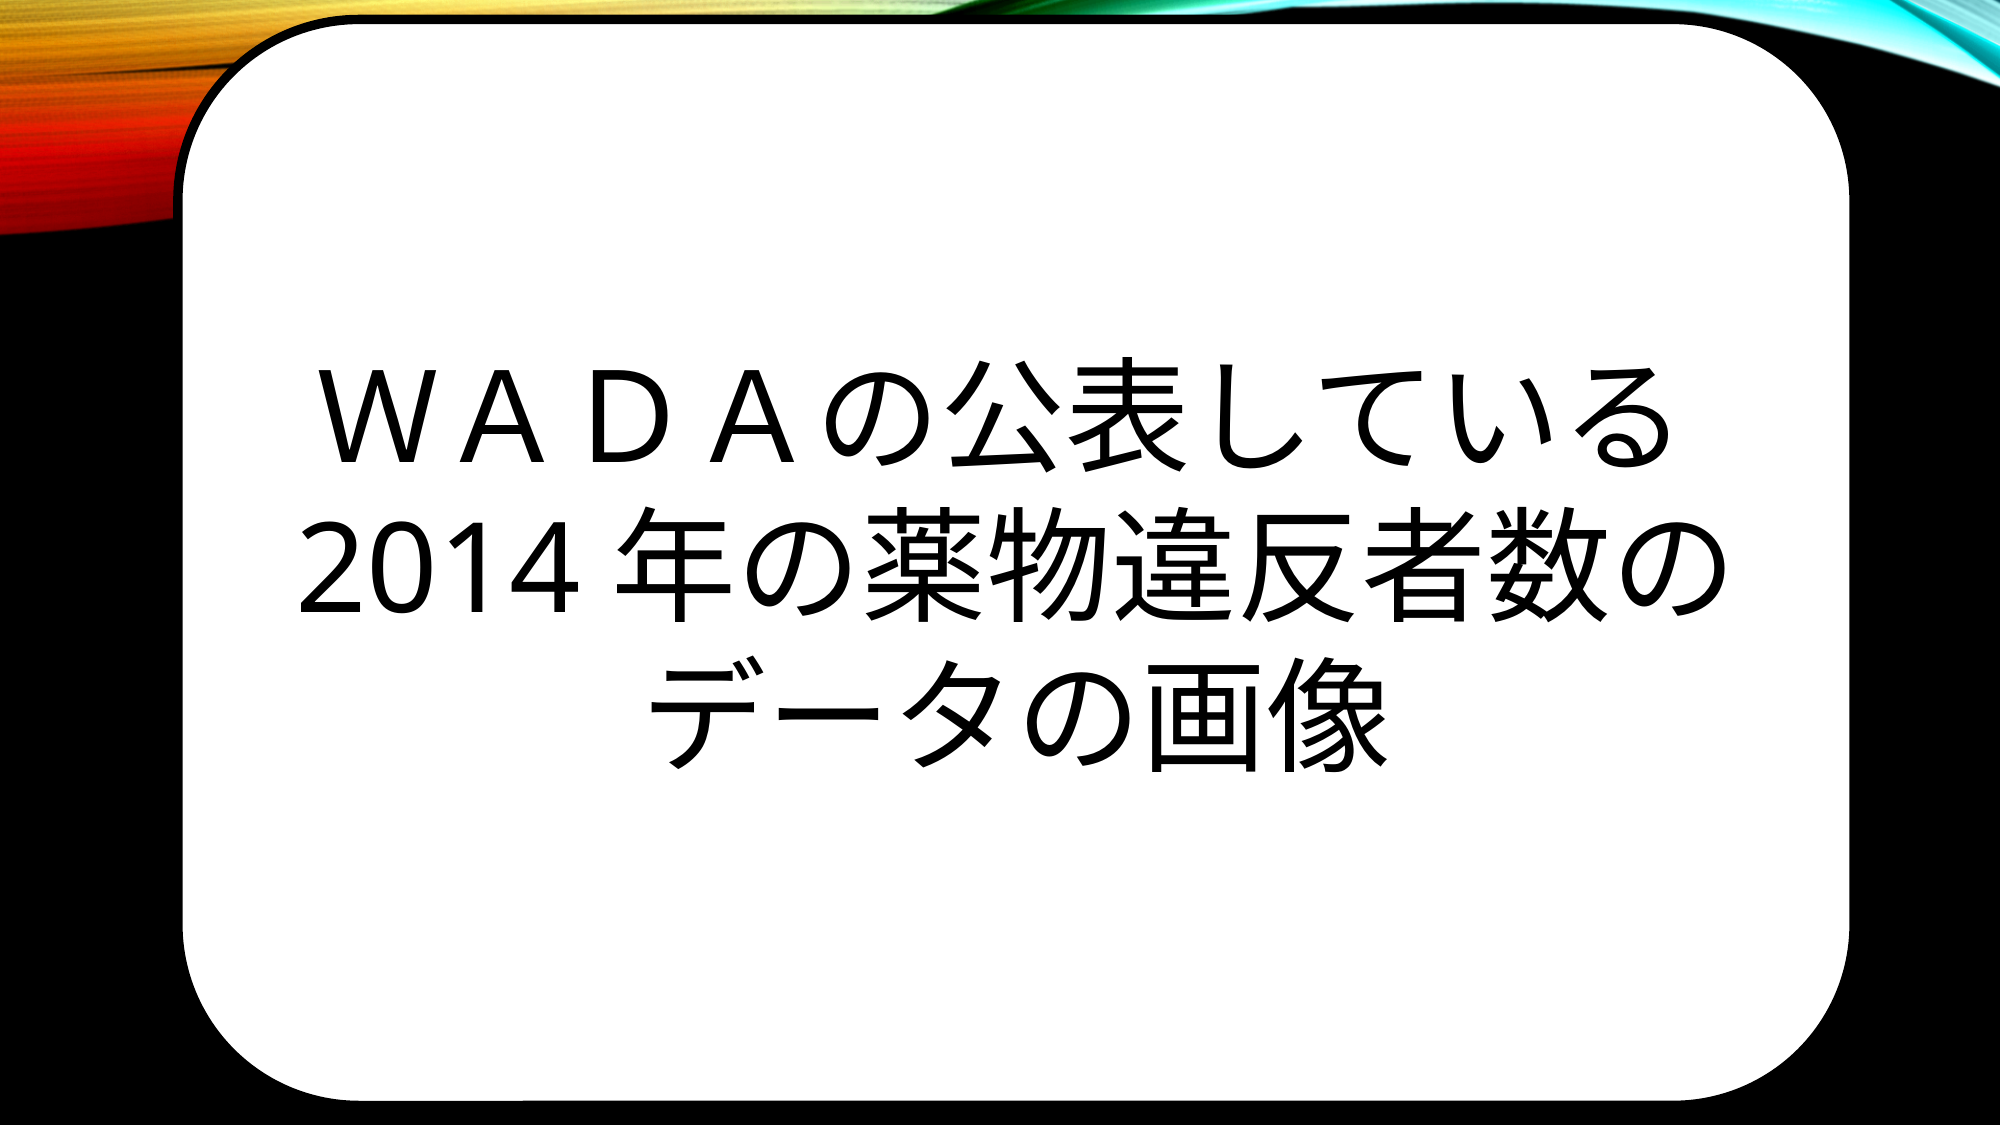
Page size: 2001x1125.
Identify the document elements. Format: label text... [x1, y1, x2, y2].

picture [0, 0, 2000, 237]
text_box ＷＡＤＡの公表している2014年の薬物違反者数のデータの画像 [176, 18, 1856, 1107]
